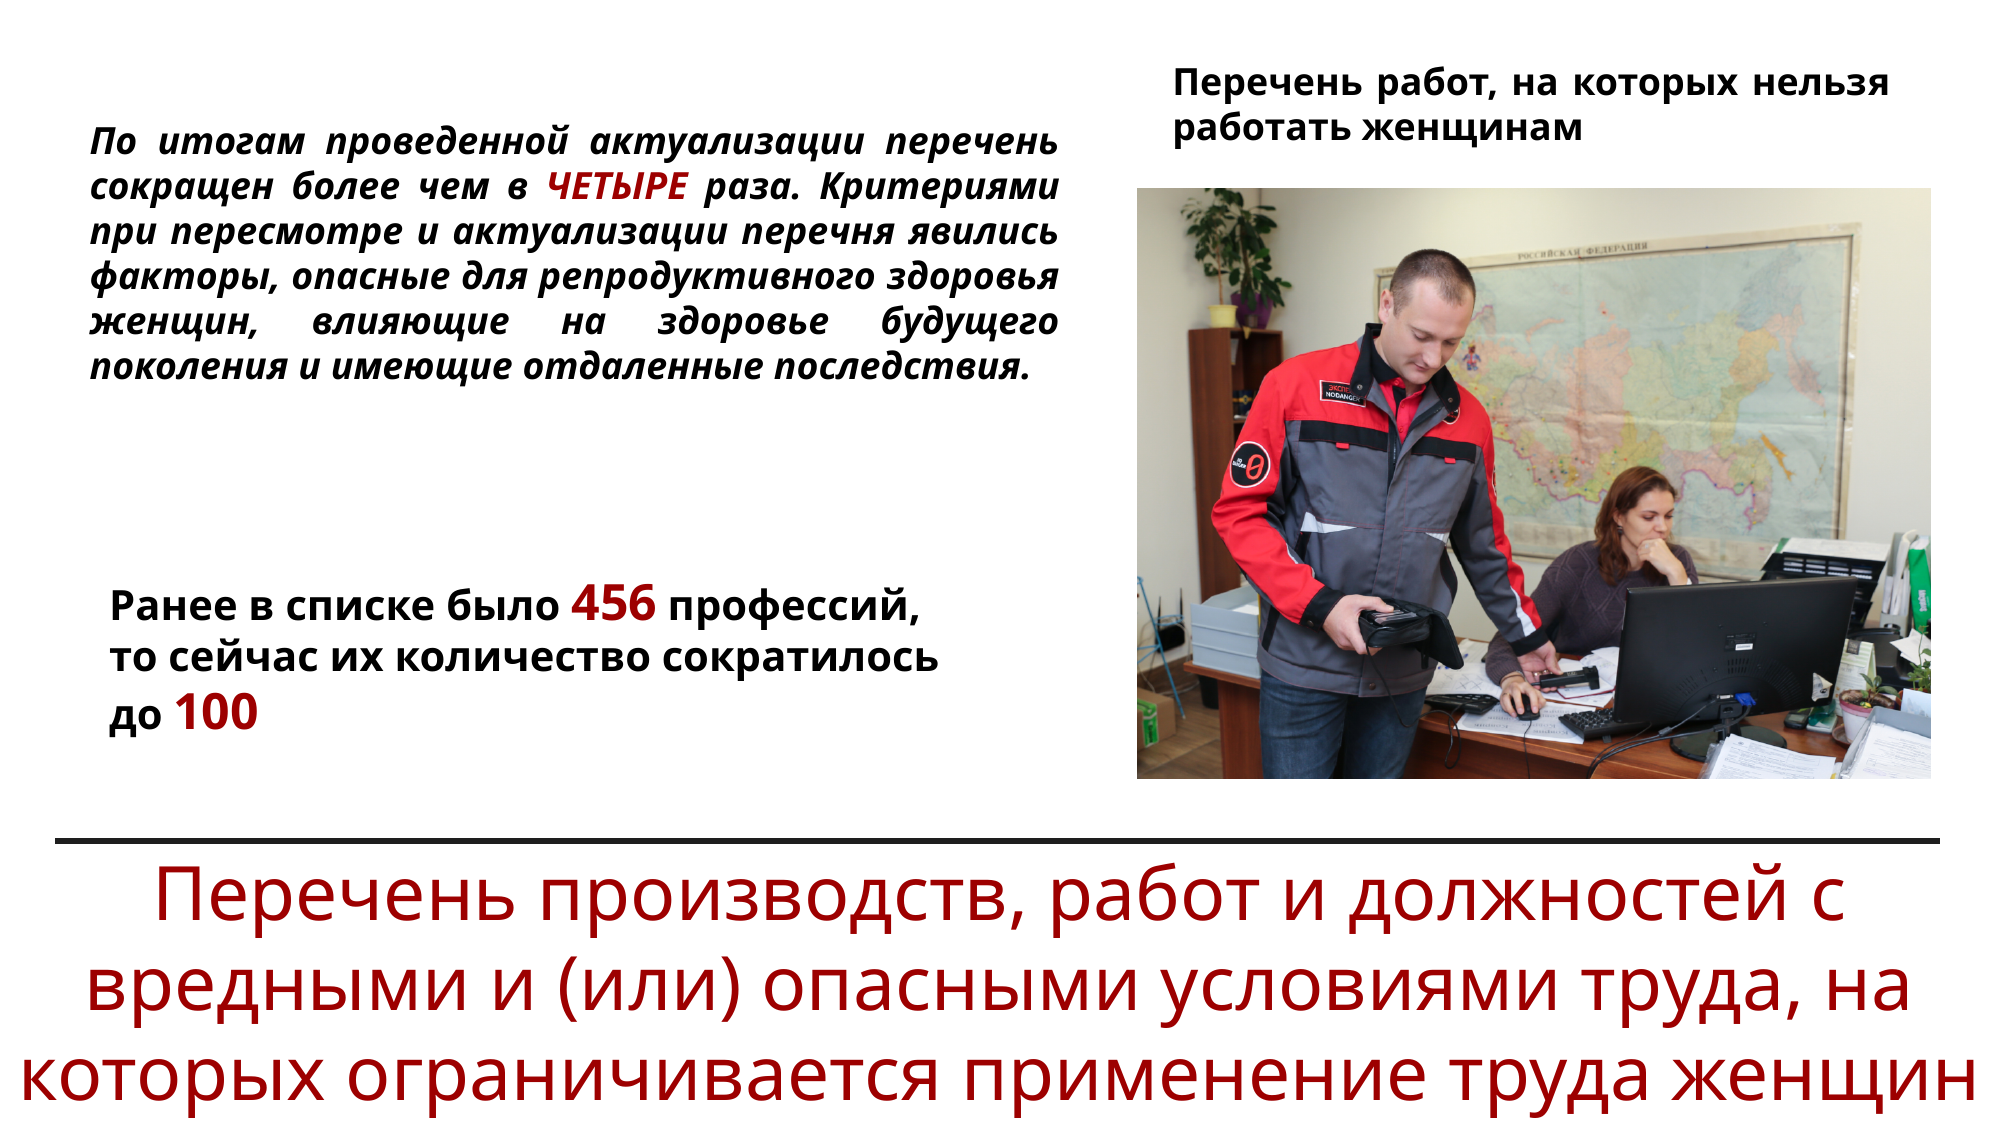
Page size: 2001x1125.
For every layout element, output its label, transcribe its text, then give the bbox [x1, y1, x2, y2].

picture [55, 838, 1940, 845]
picture [1137, 188, 1931, 779]
text_box Перечень работ, на которых нельзя работать женщинам [1157, 50, 1906, 156]
text_box Перечень производств, работ и должностей с вредными и (или) опасными условиями труда, на которых ограничивается применение труда женщин [0, 838, 2000, 1125]
text_box Ранее в списке было 456 профессий, то сейчас их количество сократилось до 100 [94, 562, 1095, 748]
text_box По итогам проведенной актуализации перечень сокращен более чем в ЧЕТЫРЕ раза. Критериями при пересмотре и актуализации перечня явились факторы, опасные для репродуктивного здоровья женщин, влияющие на здоровье будущего поколения и имеющие отдаленные последствия. [74, 109, 1075, 395]
